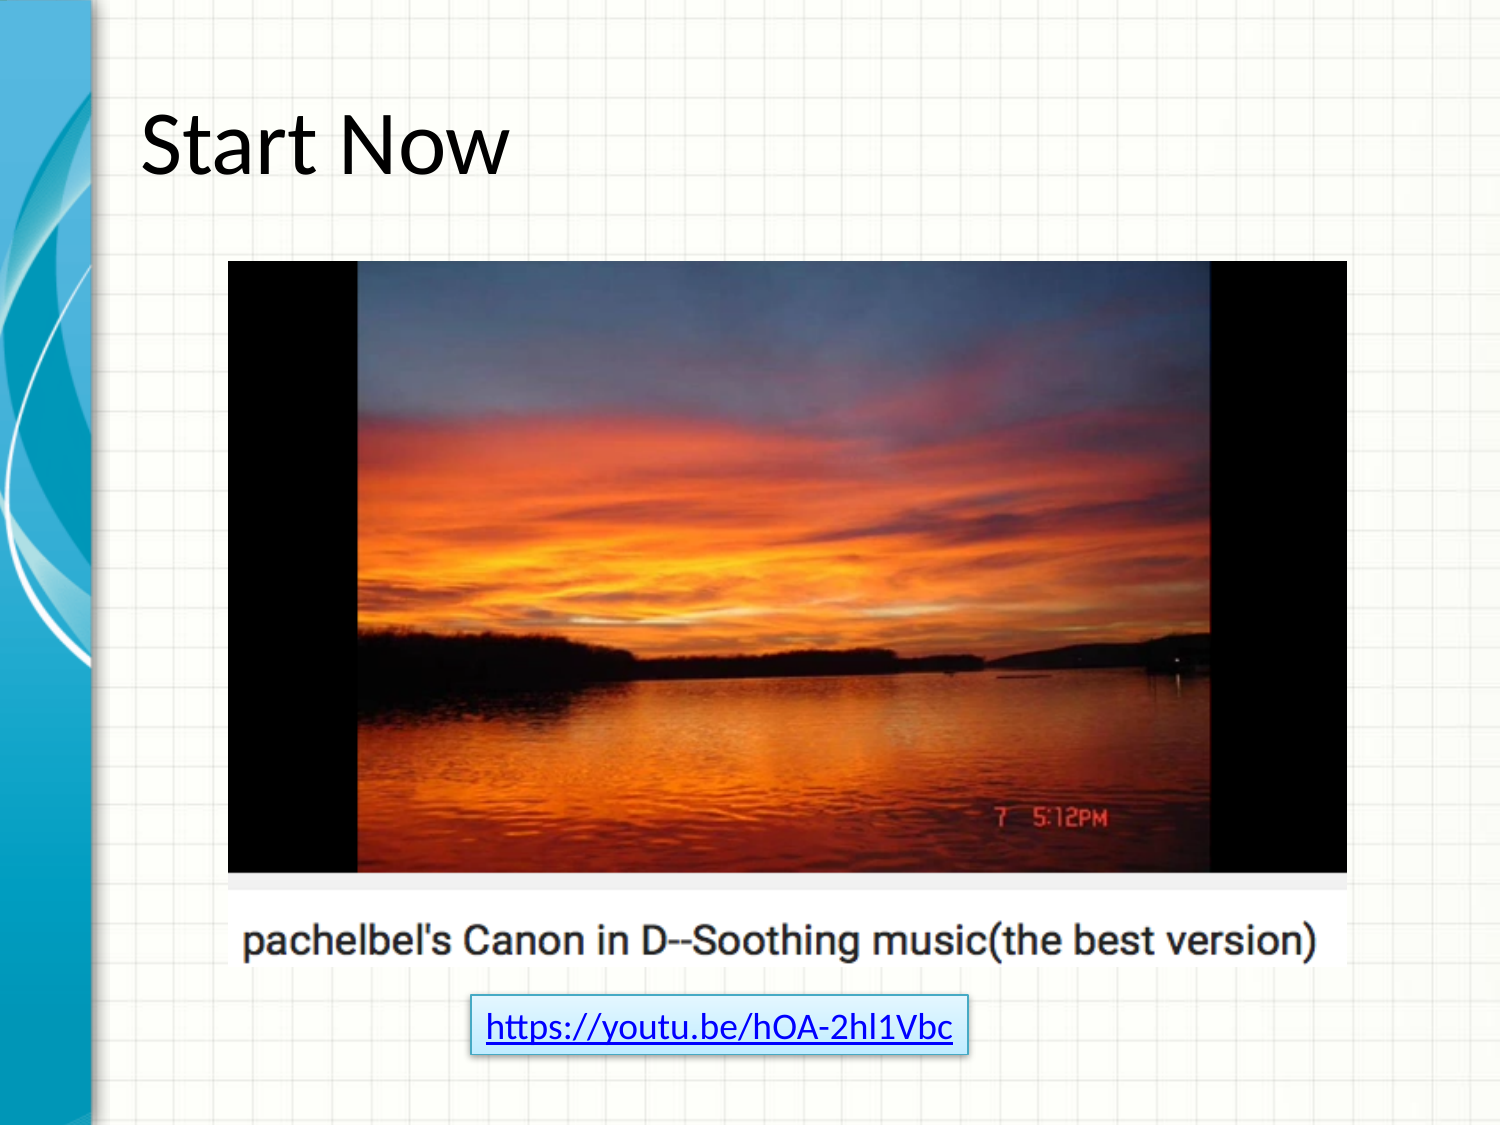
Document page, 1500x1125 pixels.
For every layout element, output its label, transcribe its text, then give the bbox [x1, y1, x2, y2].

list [124, 261, 1451, 967]
picture [0, 0, 1500, 1125]
title Start Now [125, 44, 1450, 232]
text_box https://youtu.be/hOA-2hl1Vbc [470, 994, 969, 1055]
